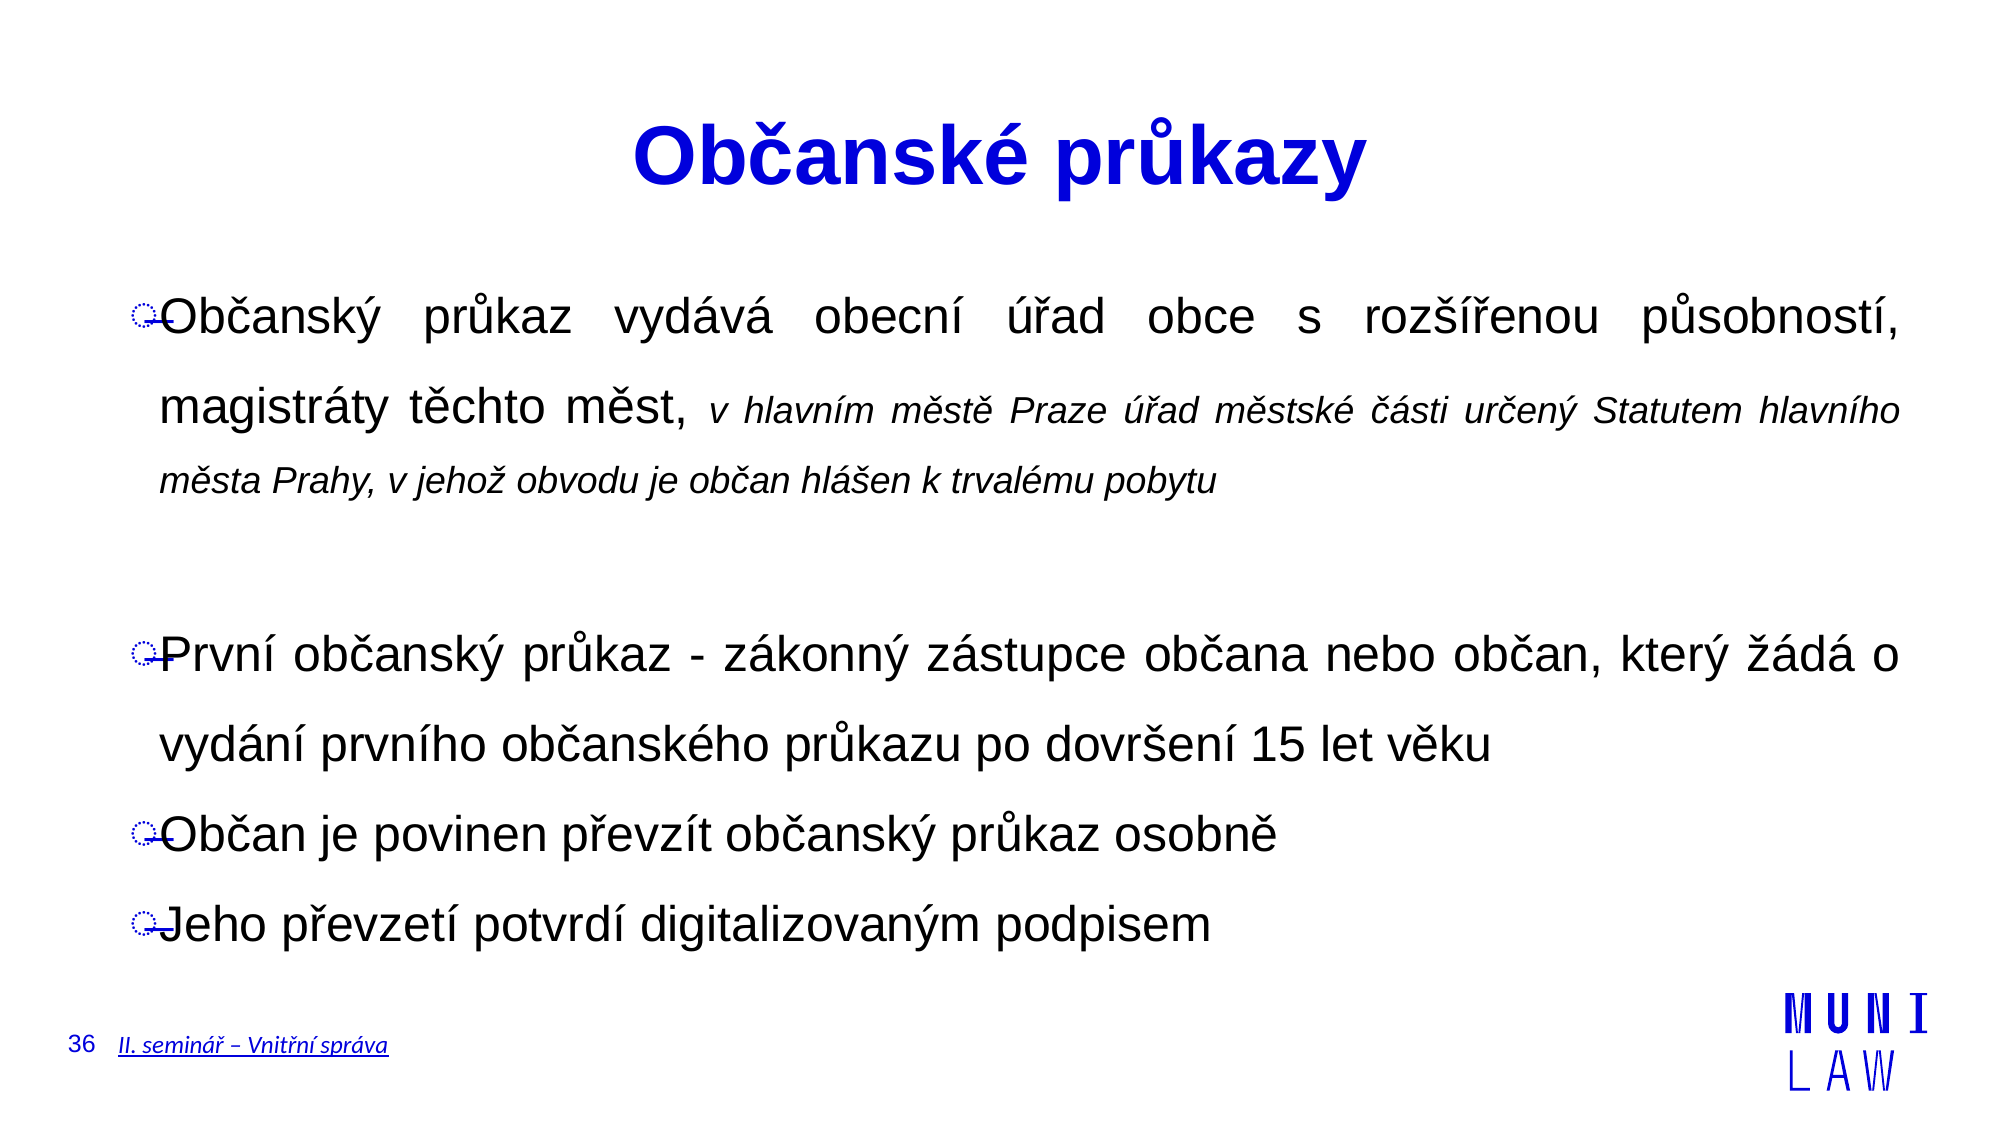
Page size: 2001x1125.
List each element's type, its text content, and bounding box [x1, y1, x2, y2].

footer II. seminář – Vnitřní správa [118, 1021, 1867, 1063]
title Občanské průkazy [118, 118, 1883, 193]
slide_number 36 [67, 1021, 110, 1063]
list Občanský průkaz vydává obecní úřad obce s rozšířenou působností, magistráty těchto měst, v hlavním městě Praze úřad městské části určený Statutem hlavního města Prahy, v jehož obvodu je občan hlášen k trvalému pobytu První občanský průkaz - zákonný zástupce občana nebo občan, který žádá o vydání prvního občanského průkazu po dovršení 15 let věku Občan je povinen převzít občanský průkaz osobně Jeho převzetí potvrdí digitalizovaným podpisem [118, 253, 1902, 1007]
